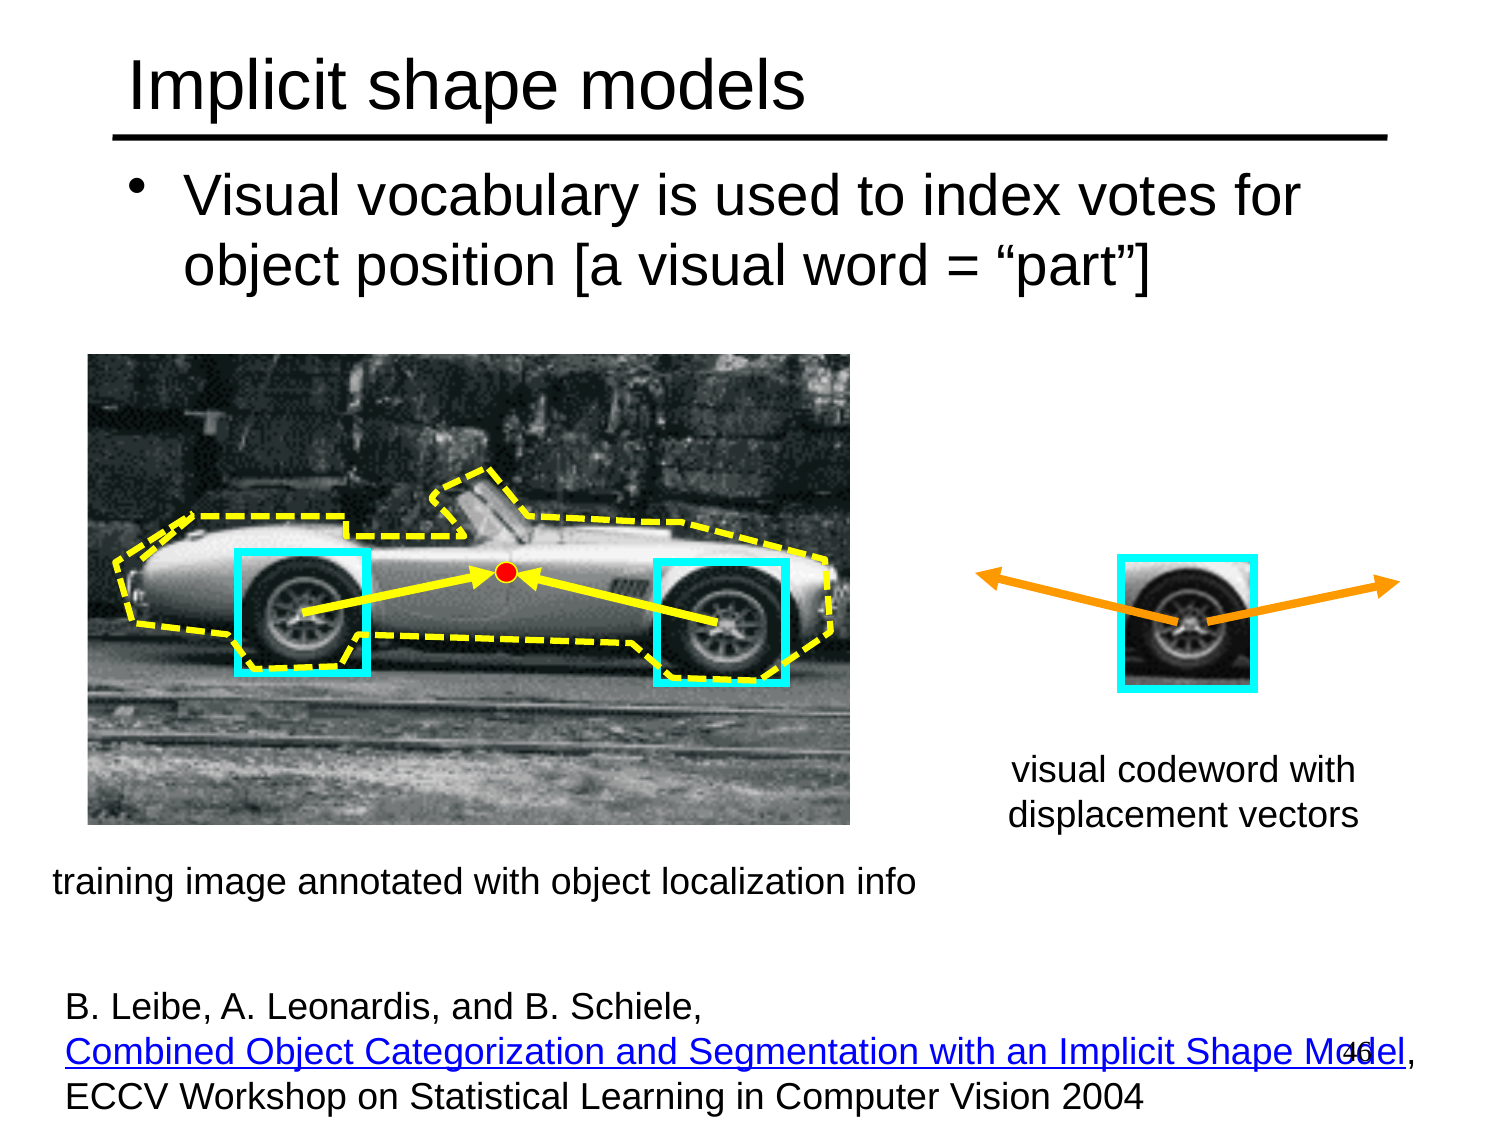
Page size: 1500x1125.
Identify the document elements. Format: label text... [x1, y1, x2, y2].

text_box B. Leibe, A. Leonardis, and B. Schiele, Combined Object Categorization and Segmentation with an Implicit Shape Model, ECCV Workshop on Statistical Learning in Computer Vision 2004 [49, 974, 1463, 1125]
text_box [974, 562, 1401, 843]
list Visual vocabulary is used to index votes for object position [a visual word = “part”] [112, 149, 1388, 974]
text_box training image annotated with object localization info [37, 849, 932, 910]
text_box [87, 353, 851, 826]
slide_number 46 [1074, 1024, 1388, 1101]
title Implicit shape models [112, 12, 1388, 149]
